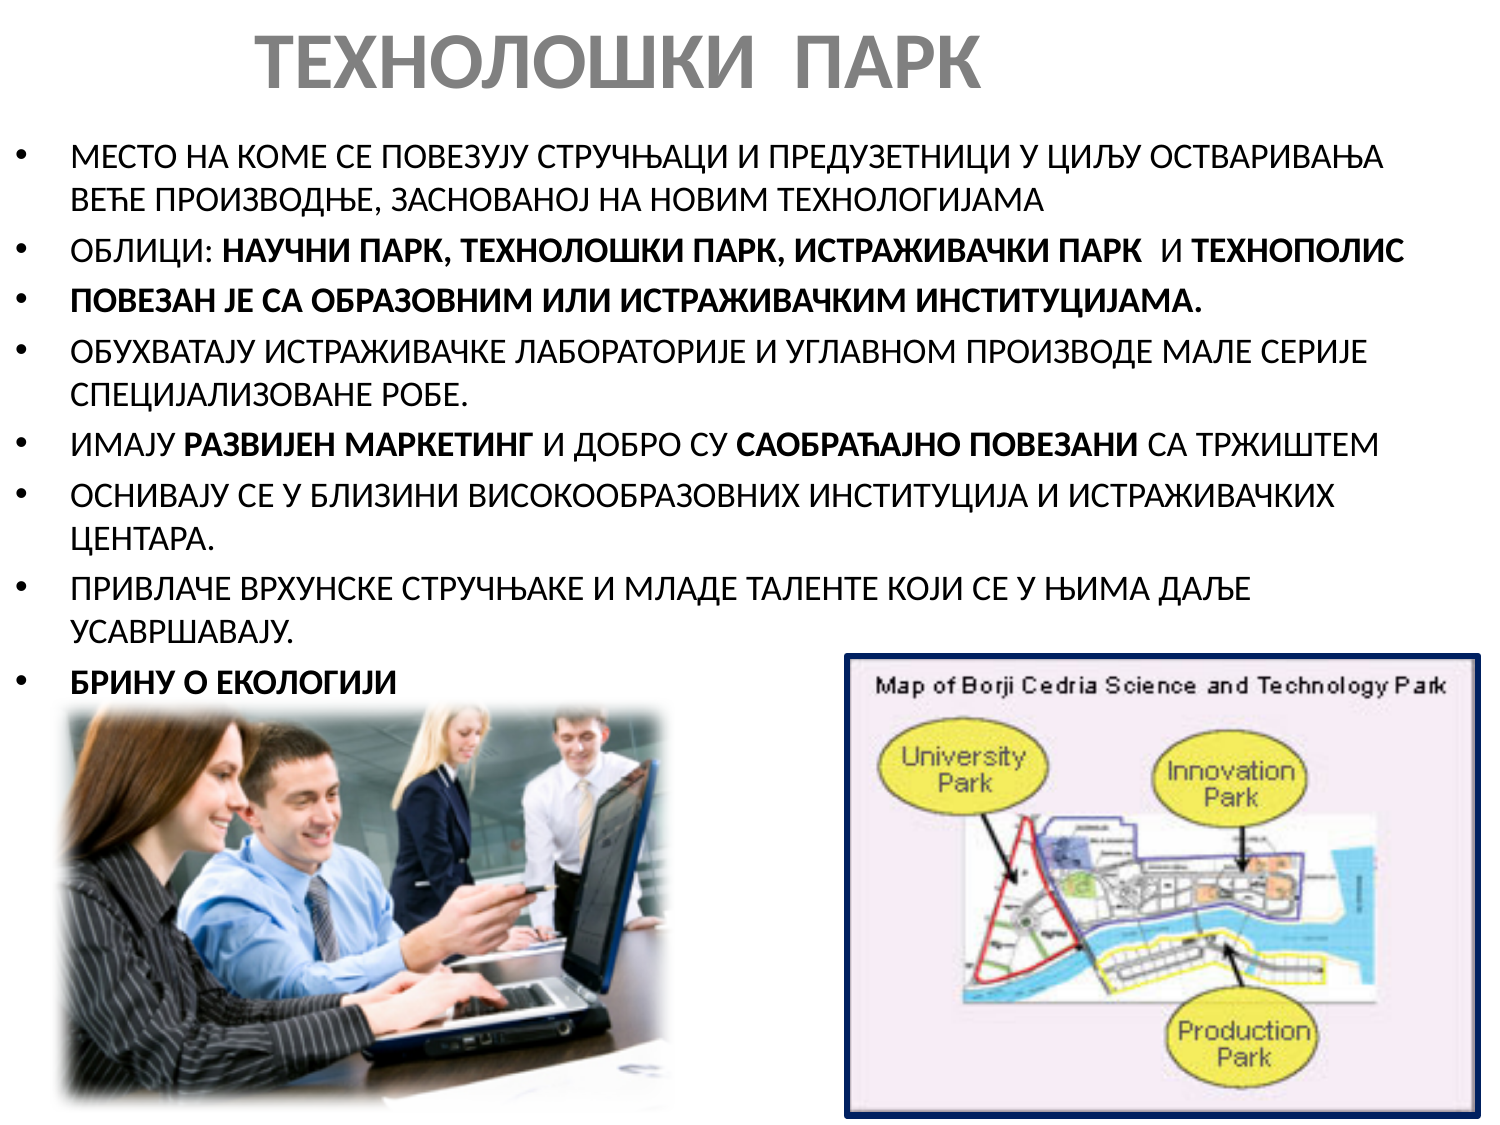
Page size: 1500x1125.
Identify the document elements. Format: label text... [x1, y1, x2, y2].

list МЕСТО НА КОМЕ СЕ ПОВЕЗУЈУ СТРУЧЊАЦИ И ПРЕДУЗЕТНИЦИ У ЦИЉУ ОСТВАРИВАЊА ВЕЋЕ ПРОИЗВОДЊЕ, ЗАСНОВАНОЈ НА НОВИМ ТЕХНОЛОГИЈАМА ОБЛИЦИ: НАУЧНИ ПАРК, ТЕХНОЛОШКИ ПАРК, ИСТРАЖИВАЧКИ ПАРК И ТЕХНОПОЛИС ПОВЕЗАН ЈЕ СА ОБРАЗОВНИМ ИЛИ ИСТРАЖИВАЧКИМ ИНСТИТУЦИЈАМА. ОБУХВАТАЈУ ИСТРАЖИВАЧКЕ ЛАБОРАТОРИЈЕ И УГЛАВНОМ ПРОИЗВОДЕ МАЛЕ СЕРИЈЕ СПЕЦИЈАЛИЗОВАНЕ РОБЕ. ИМАЈУ РАЗВИЈЕН МАРКЕТИНГ И ДОБРО СУ САОБРАЋАЈНО ПОВЕЗАНИ СА ТРЖИШТЕМ ОСНИВАЈУ СЕ У БЛИЗИНИ ВИСОКООБРАЗОВНИХ ИНСТИТУЦИЈА И ИСТРАЖИВАЧКИХ ЦЕНТАРА. ПРИВЛАЧЕ ВРХУНСКЕ СТРУЧЊАКЕ И МЛАДЕ ТАЛЕНТЕ КОЈИ СЕ У ЊИМА ДАЉЕ УСАВРШАВАЈУ. БРИНУ О ЕКОЛОГИЈИ [0, 125, 1425, 713]
picture [49, 697, 676, 1113]
picture [849, 658, 1476, 1113]
title ТЕХНОЛОШКИ ПАРК [75, 0, 1163, 113]
